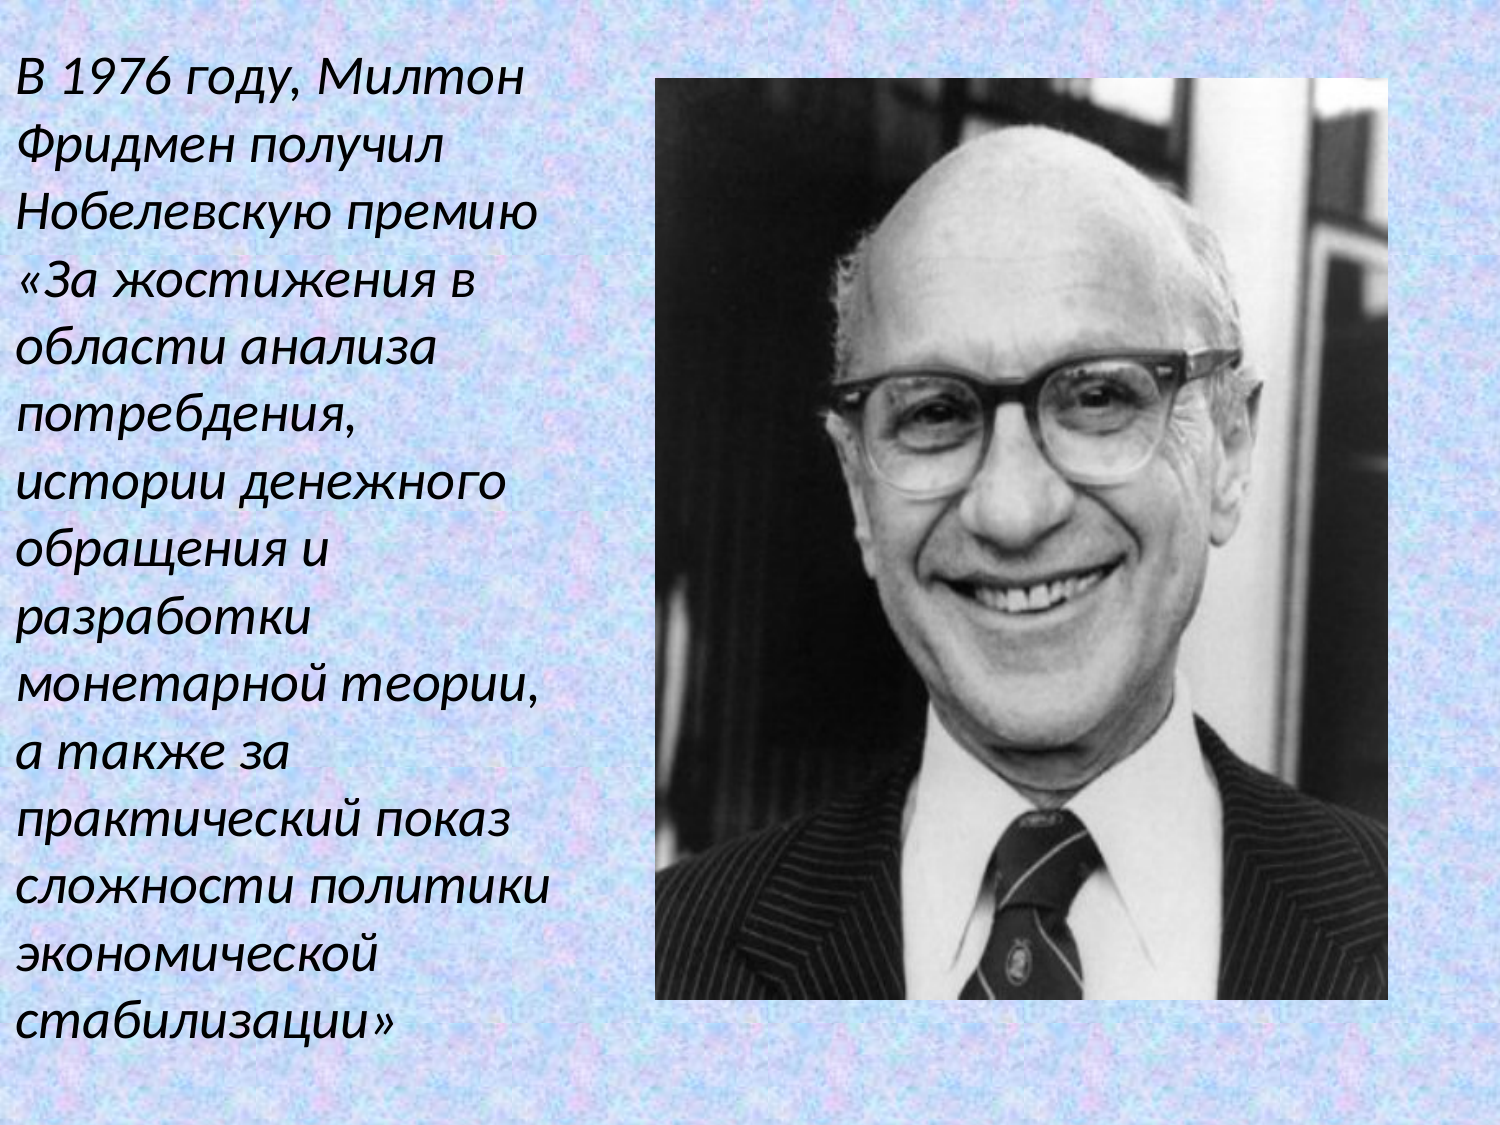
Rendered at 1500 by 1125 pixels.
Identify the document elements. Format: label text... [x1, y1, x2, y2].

list В 1976 году, Милтон Фридмен получил Нобелевскую премию «За жостижения в области анализа потребдения, истории денежного обращения и разработки монетарной теории, а также за практический показ сложности политики экономической стабилизации» [0, 30, 569, 1125]
picture [0, 0, 1500, 1125]
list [655, 77, 1389, 1000]
